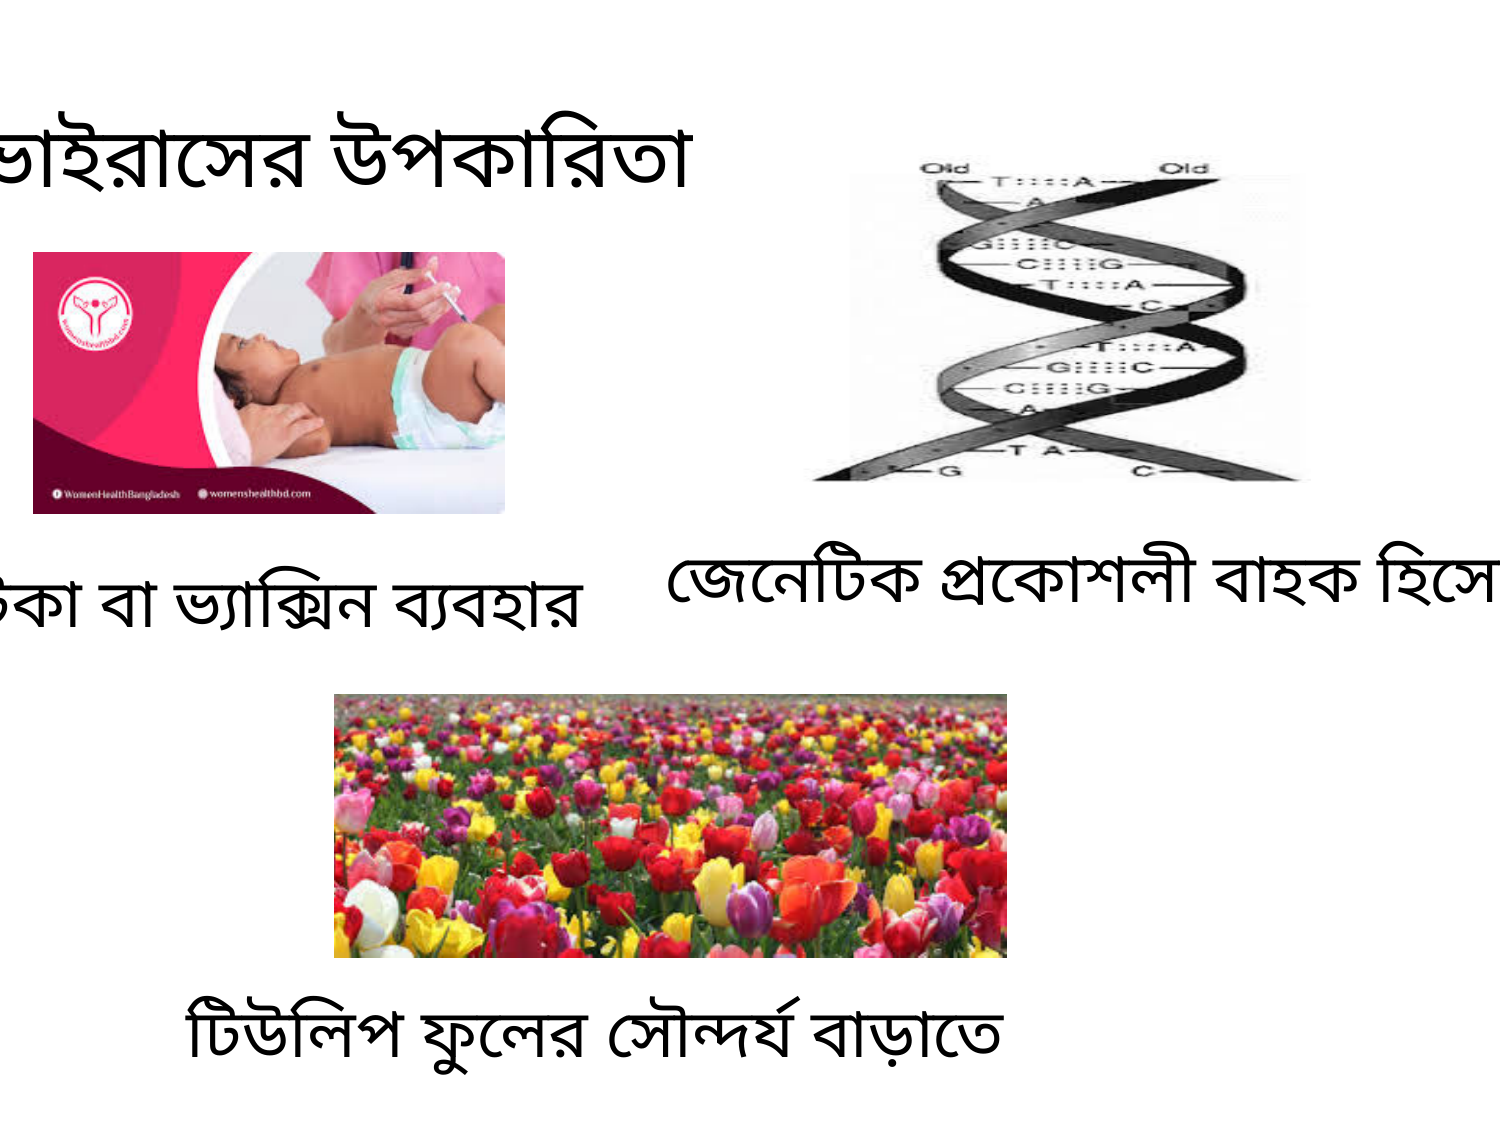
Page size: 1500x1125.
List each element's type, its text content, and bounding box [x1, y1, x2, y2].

picture [334, 694, 1007, 958]
text_box জেনেটিক প্রকোশলী বাহক হিসেবে [650, 528, 1500, 623]
picture [33, 252, 505, 514]
picture [782, 155, 1311, 483]
text_box টিউলিপ ফুলের সৌন্দর্য বাড়াতে [172, 982, 1037, 1078]
text_box ভাইরাসের উপকারিতা [0, 97, 708, 212]
text_box টিকা বা ভ্যাক্সিন ব্যবহার [0, 552, 599, 648]
